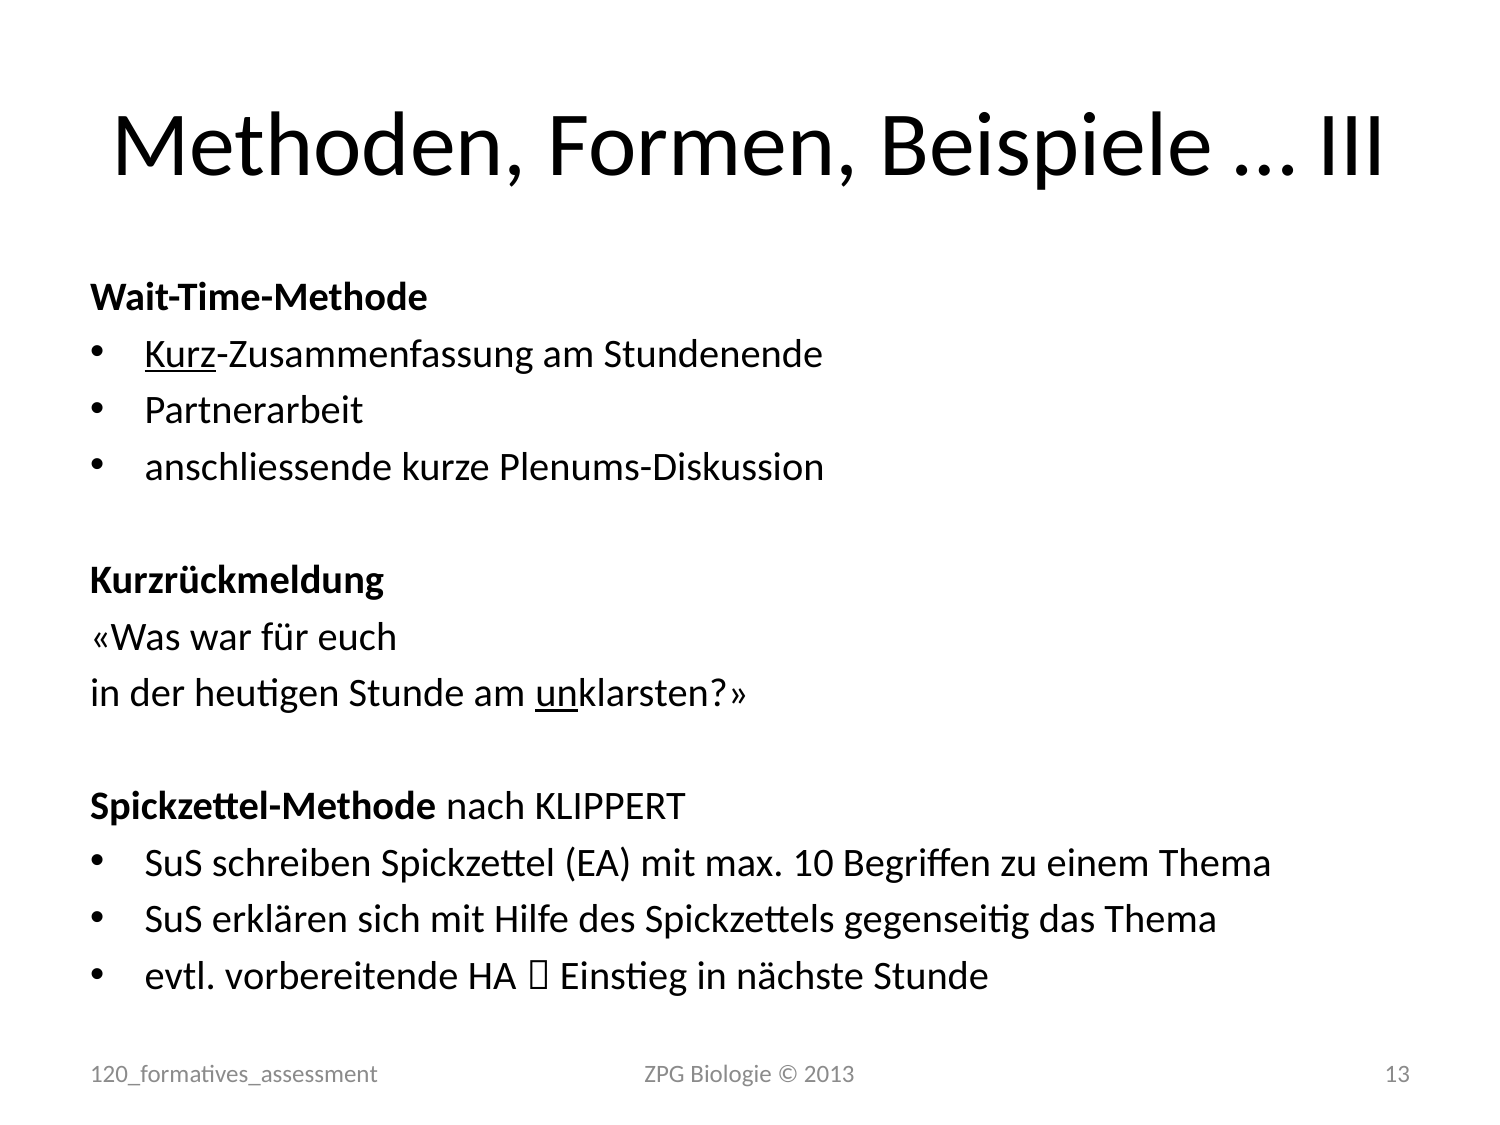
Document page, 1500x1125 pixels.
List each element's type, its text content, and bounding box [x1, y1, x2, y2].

title Methoden, Formen, Beispiele … III [75, 45, 1425, 233]
slide_number 120_formatives_assessment [75, 1042, 425, 1103]
list Wait-Time-Methode Kurz-Zusammenfassung am Stundenende Partnerarbeit anschliessende kurze Plenums-Diskussion Kurzrückmeldung «Was war für euch in der heutigen Stunde am unklarsten?» Spickzettel-Methode nach Klippert SuS schreiben Spickzettel (EA) mit max. 10 Begriffen zu einem Thema SuS erklären sich mit Hilfe des Spickzettels gegenseitig das Thema evtl. vorbereitende HA  Einstieg in nächste Stunde [75, 262, 1425, 1005]
slide_number 13 [1074, 1042, 1425, 1103]
footer ZPG Biologie © 2013 [512, 1042, 988, 1103]
